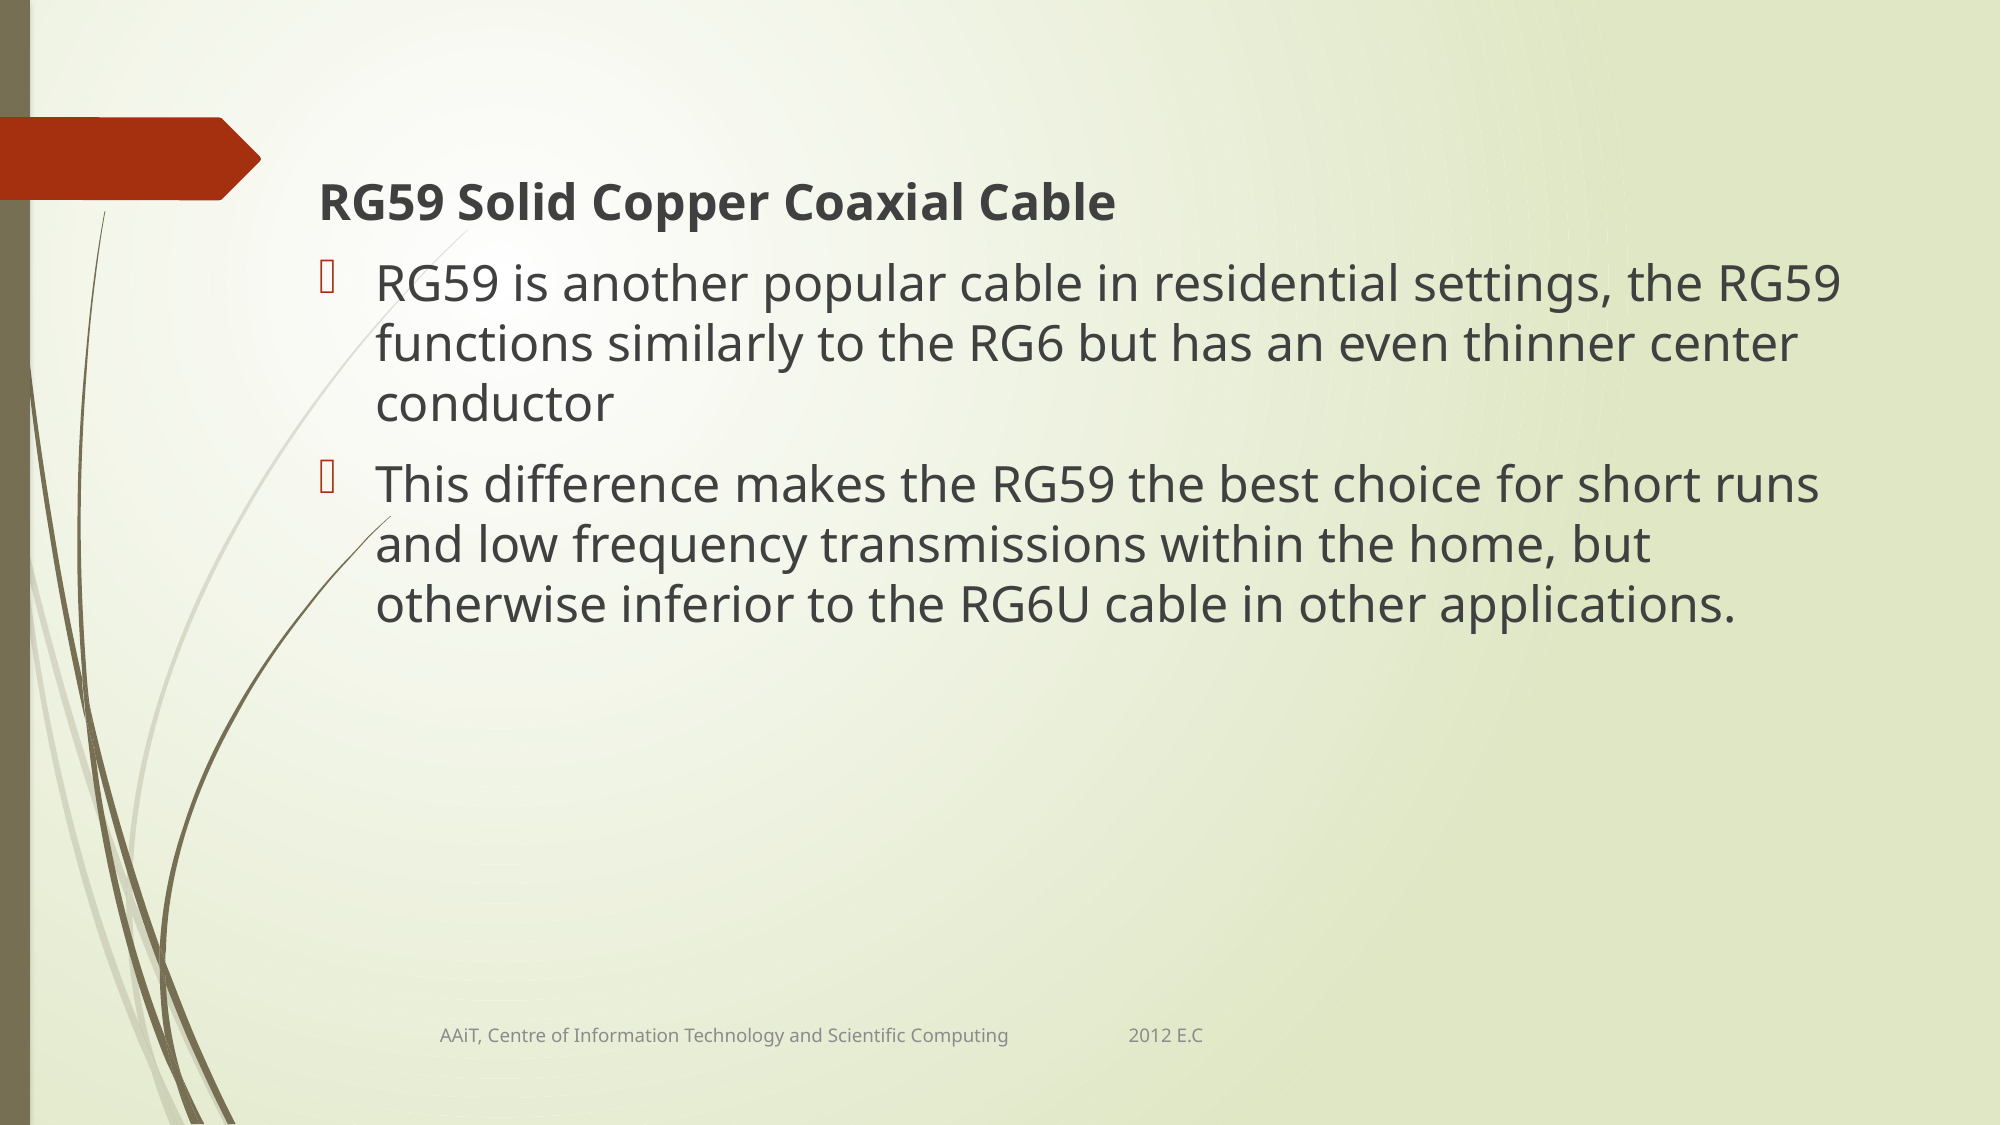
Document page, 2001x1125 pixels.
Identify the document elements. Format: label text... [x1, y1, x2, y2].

list RG59 Solid Copper Coaxial Cable RG59 is another popular cable in residential settings, the RG59 functions similarly to the RG6 but has an even thinner center conductor This difference makes the RG59 the best choice for short runs and low frequency transmissions within the home, but otherwise inferior to the RG6U cable in other applications. [303, 162, 1888, 970]
footer AAiT, Centre of Information Technology and Scientific Computing 2012 E.C [424, 1006, 1675, 1067]
